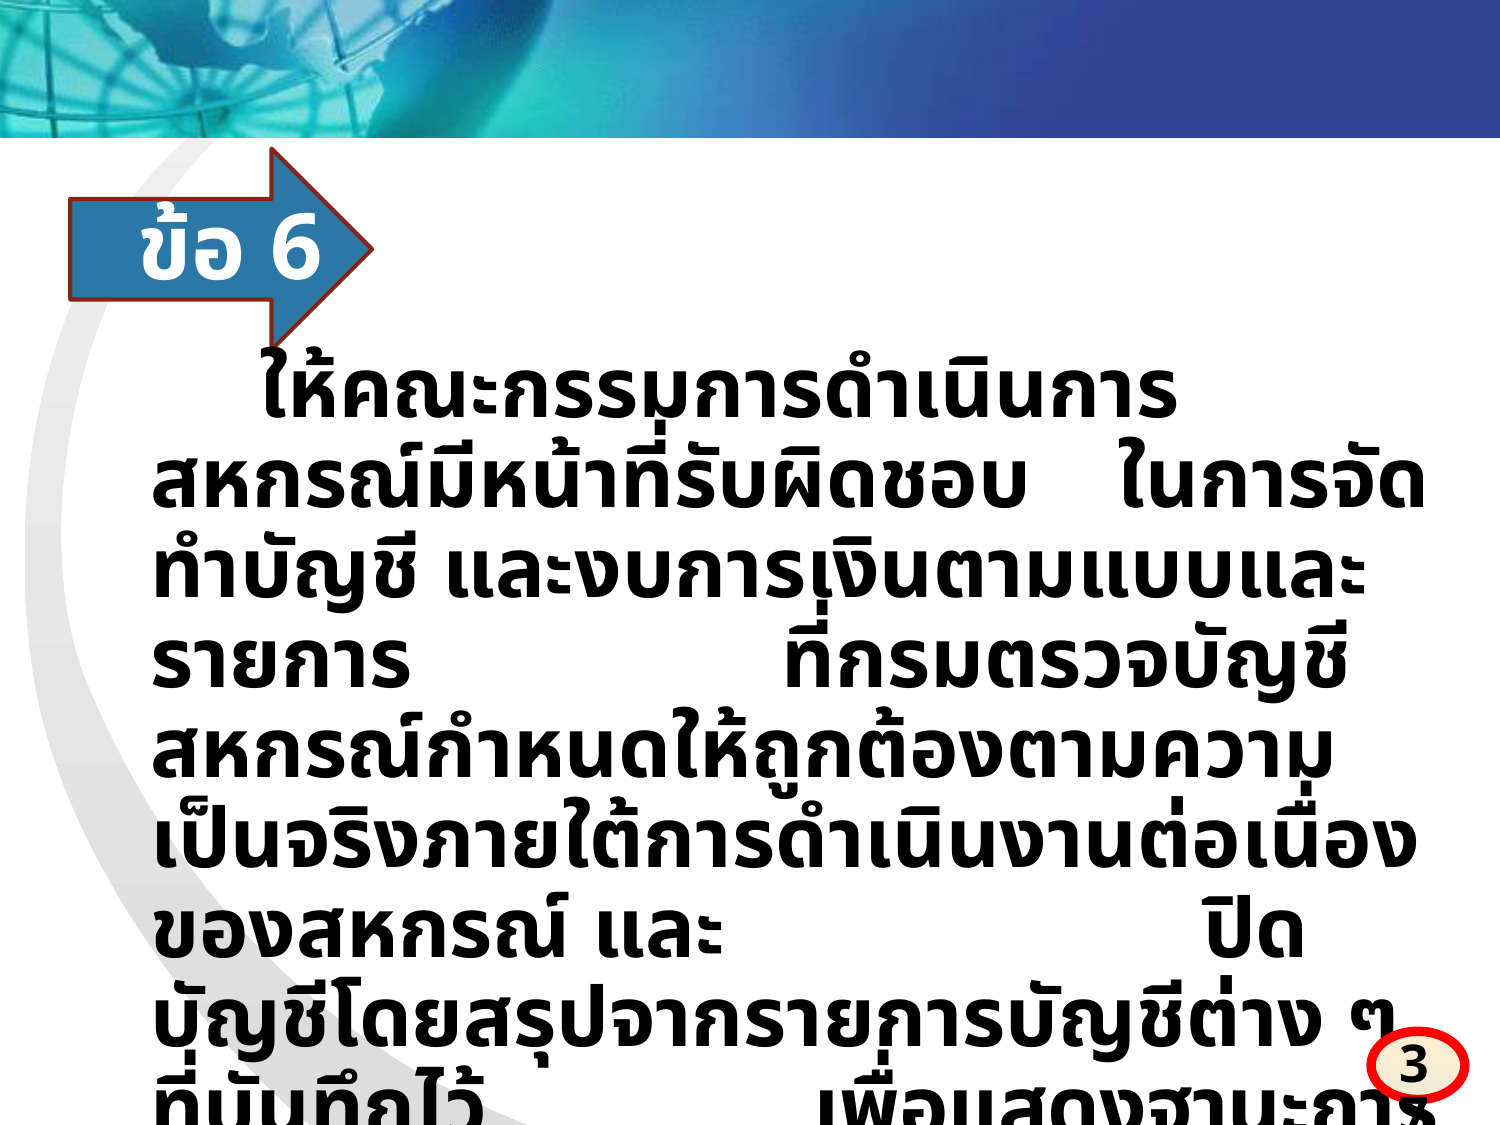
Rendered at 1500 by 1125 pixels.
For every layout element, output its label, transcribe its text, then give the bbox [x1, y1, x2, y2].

text_box ข้อ 6 [122, 196, 384, 289]
text_box ให้คณะกรรมการดำเนินการสหกรณ์มีหน้าที่รับผิดชอบ ในการจัดทำบัญชี และงบการเงินตามแบบและรายการ ที่กรมตรวจบัญชีสหกรณ์กำหนดให้ถูกต้องตามความเป็นจริงภายใต้การดำเนินงานต่อเนื่องของสหกรณ์ และ ปิดบัญชีโดยสรุปจากรายการบัญชีต่าง ๆ ที่บันทึกไว้ เพื่อแสดงฐานะการเงิน ผลการดำเนินงานและกระแสเงินสด สำหรับรอบระยะเวลาบัญชีของสหกรณ์ ให้แล้วเสร็จโดยเร็ว [135, 338, 1465, 1125]
text_box [269, 146, 322, 196]
text_box [68, 196, 336, 338]
text_box 37 [1371, 1031, 1465, 1100]
picture [0, 0, 1500, 138]
